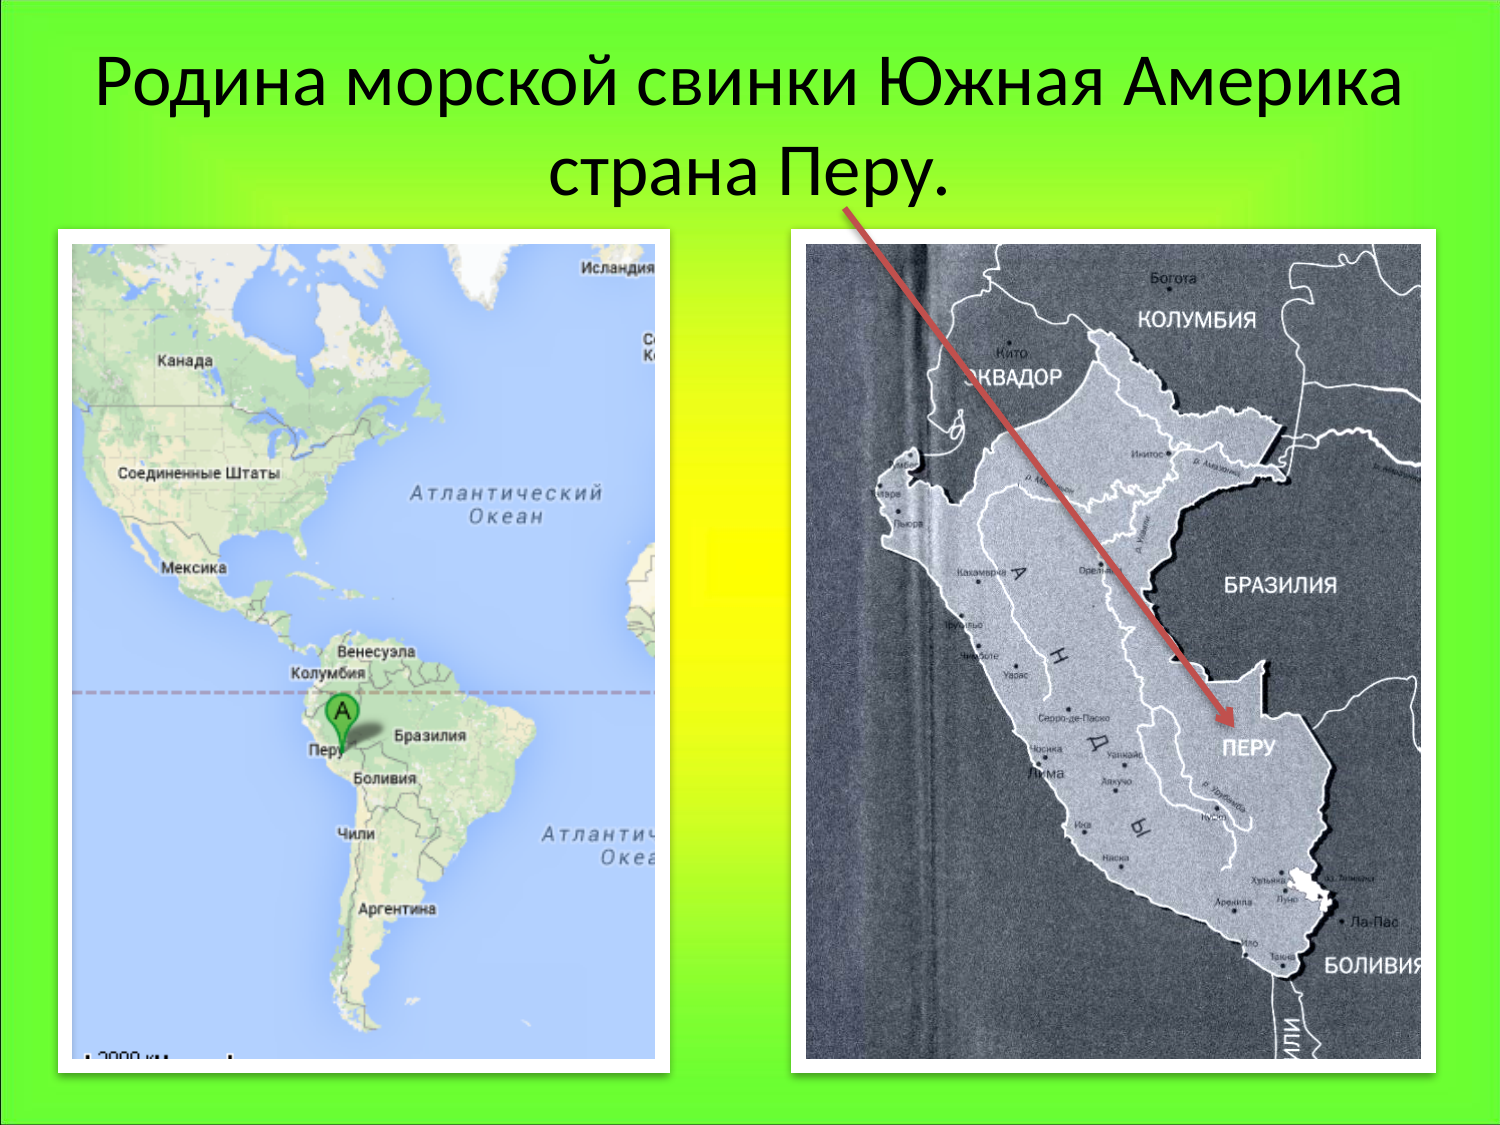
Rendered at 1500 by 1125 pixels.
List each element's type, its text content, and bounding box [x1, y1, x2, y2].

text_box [844, 207, 1235, 729]
picture [0, 0, 1500, 1125]
title Родина морской свинки Южная Америка страна Перу. [75, 45, 1425, 197]
